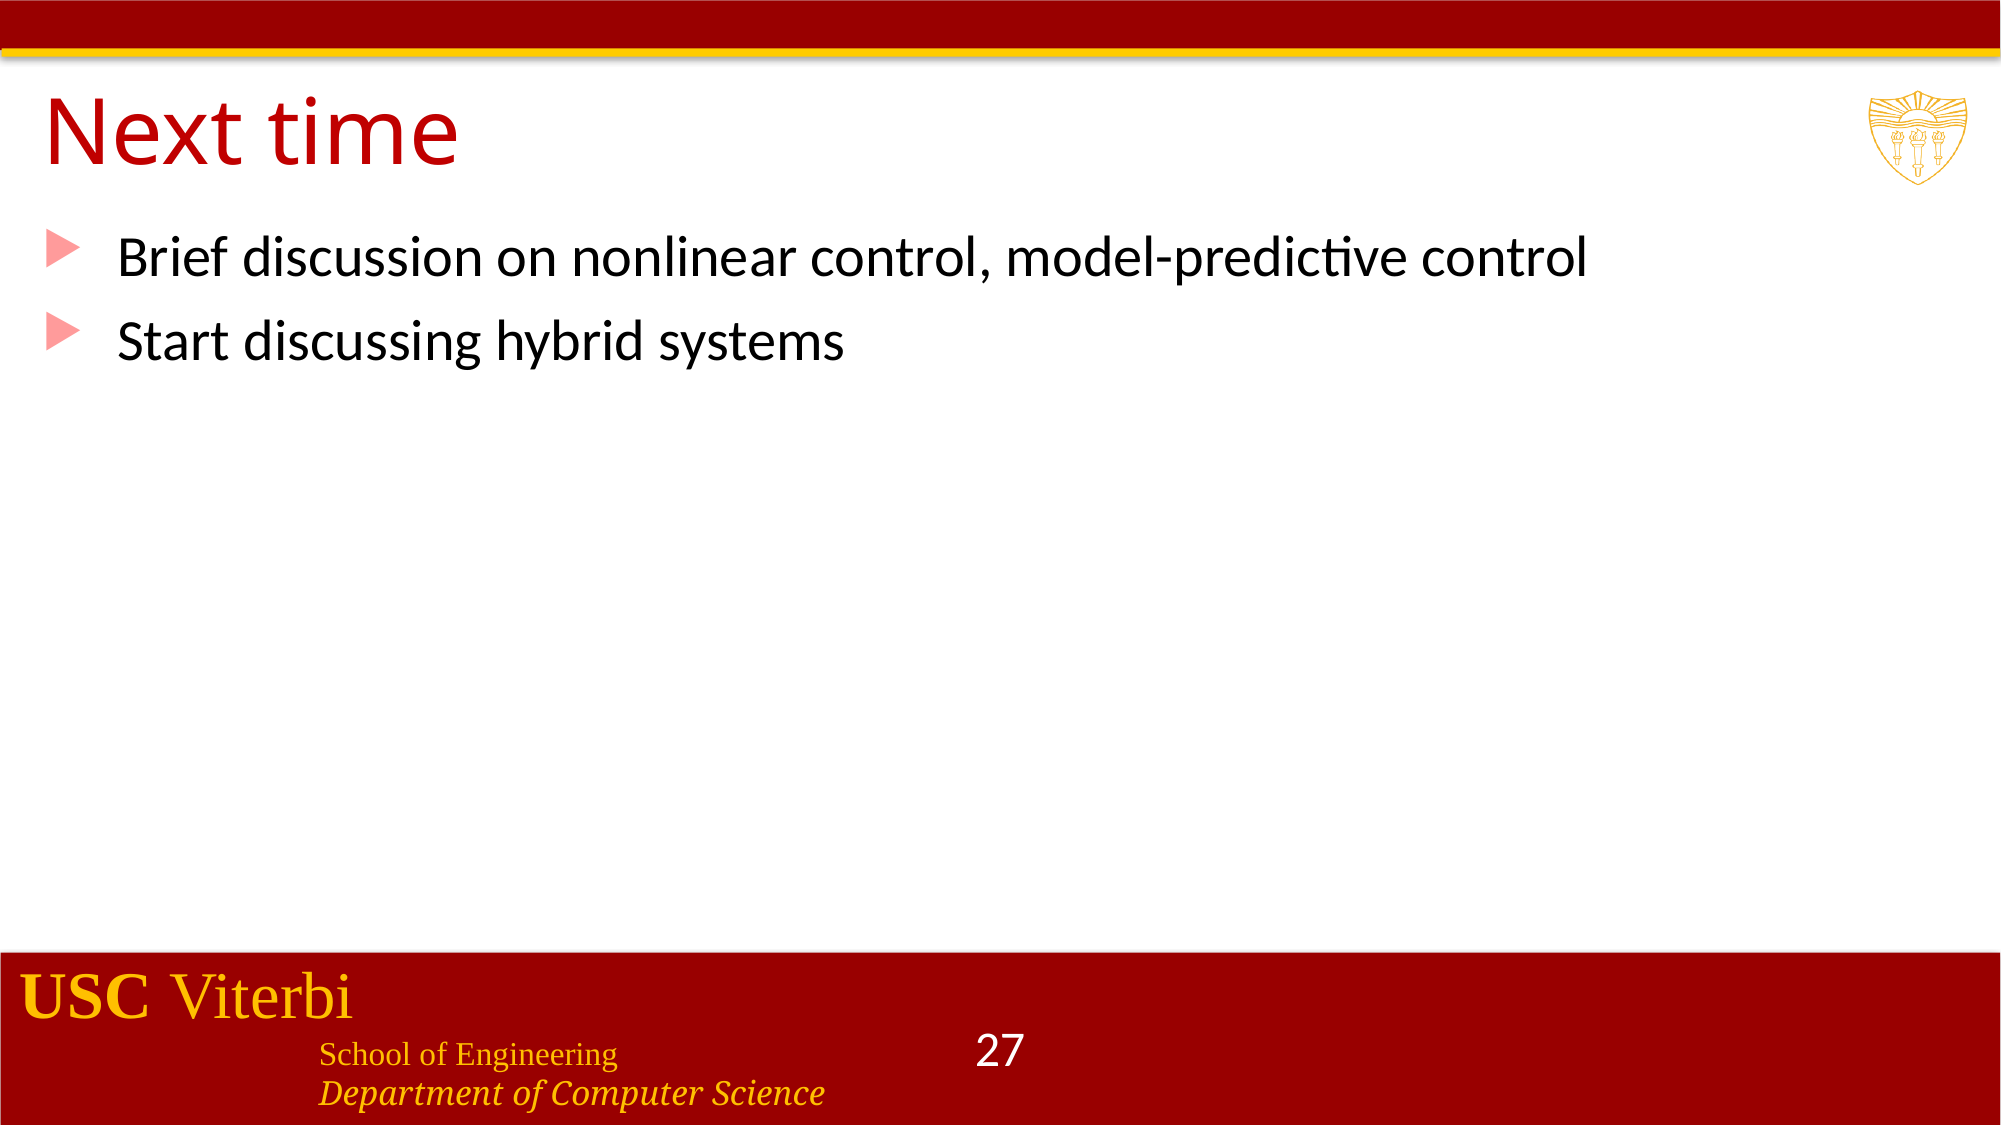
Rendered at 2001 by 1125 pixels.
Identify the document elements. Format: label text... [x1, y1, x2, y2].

slide_number 27 [774, 1016, 1225, 1077]
title Next time [27, 70, 1819, 199]
picture [1836, 76, 2000, 199]
list Brief discussion on nonlinear control, model-predictive control Start discussing hybrid systems [27, 218, 1947, 933]
